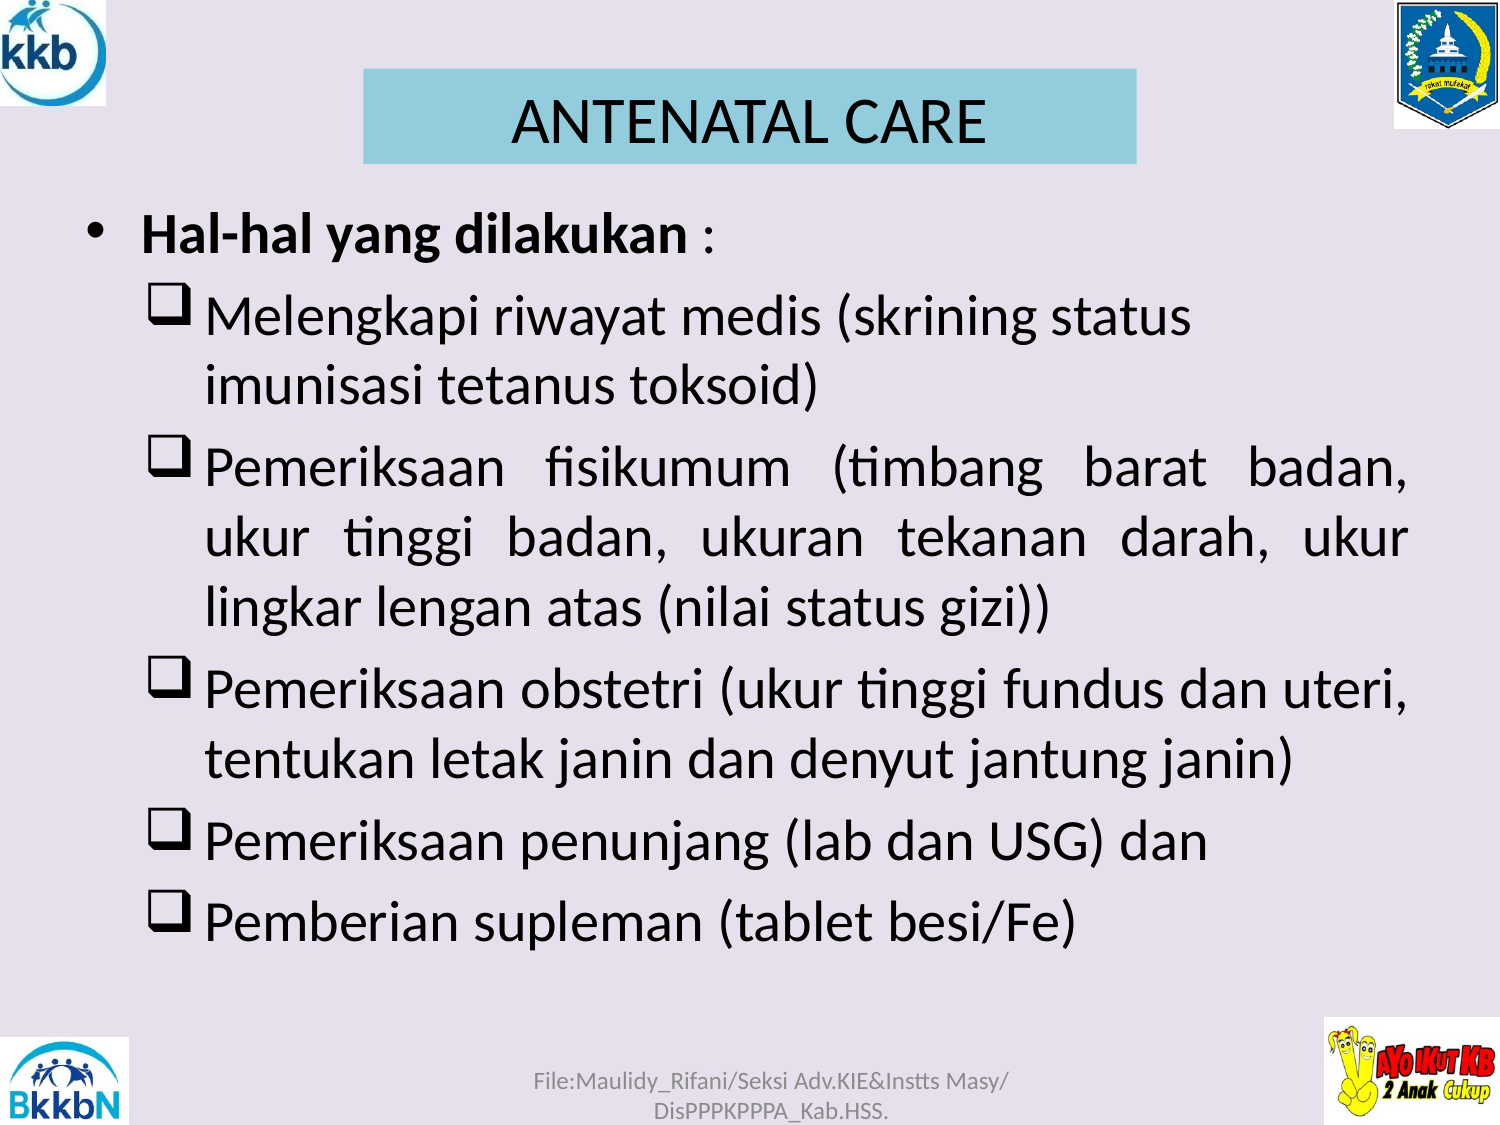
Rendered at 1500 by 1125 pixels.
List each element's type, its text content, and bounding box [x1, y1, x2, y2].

picture [1394, 0, 1500, 130]
list Hal-hal yang dilakukan : Melengkapi riwayat medis (skrining status imunisasi tetanus toksoid) Pemeriksaan fisikumum (timbang barat badan, ukur tinggi badan, ukuran tekanan darah, ukur lingkar lengan atas (nilai status gizi)) Pemeriksaan obstetri (ukur tinggi fundus dan uteri, tentukan letak janin dan denyut jantung janin) Pemeriksaan penunjang (lab dan USG) dan Pemberian supleman (tablet besi/Fe) [70, 187, 1425, 1043]
footer File:Maulidy_Rifani/Seksi Adv.KIE&Instts Masy/ DisPPPKPPPA_Kab.HSS. [512, 1065, 1032, 1125]
picture [1323, 1017, 1500, 1125]
title ANTENATAL CARE [363, 68, 1137, 164]
picture [0, 1036, 130, 1125]
picture [0, 0, 106, 106]
